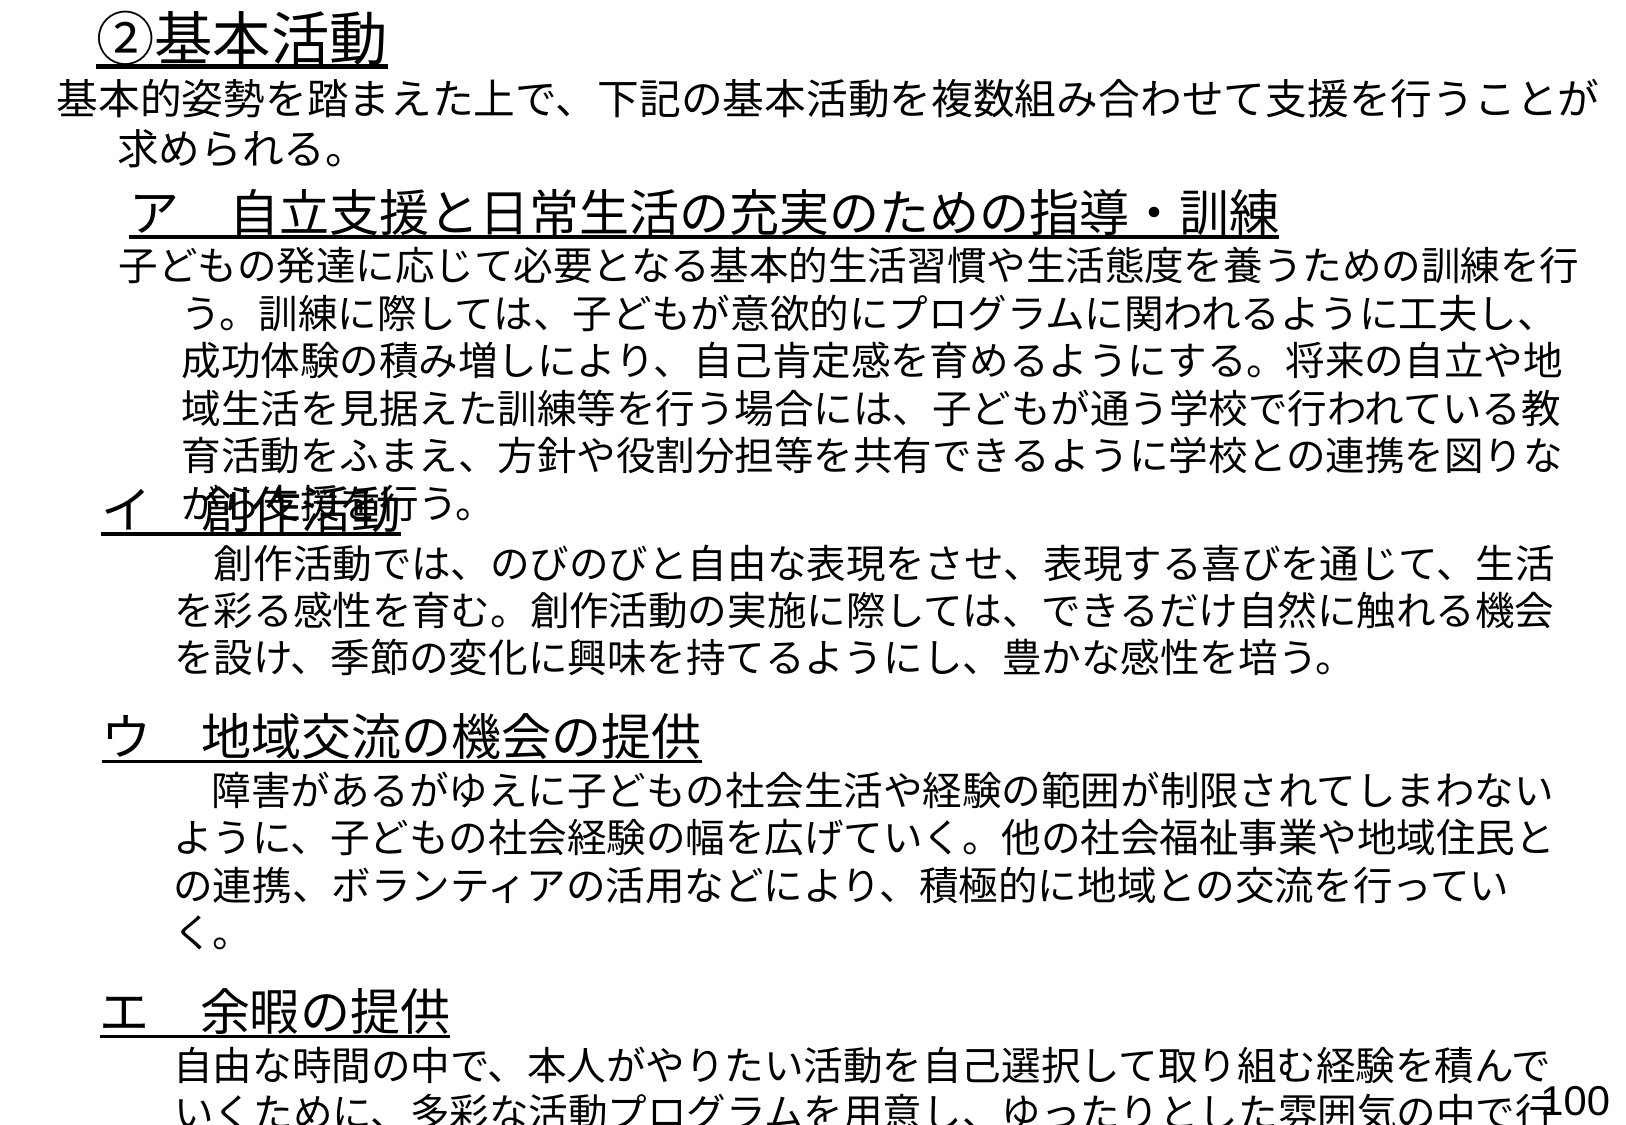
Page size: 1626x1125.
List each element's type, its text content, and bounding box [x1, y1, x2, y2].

text_box ②基本活動 基本的姿勢を踏まえた上で、下記の基本活動を複数組み合わせて支援を行うことが求められる。 [0, 0, 1615, 237]
text_box イ 創作活動 創作活動では、のびのびと自由な表現をさせ、表現する喜びを通じて、生活を彩る感性を育む。創作活動の実施に際しては、できるだけ自然に触れる機会を設け、季節の変化に興味を持てるようにし、豊かな感性を培う。 ウ 地域交流の機会の提供 障害があるがゆえに子どもの社会生活や経験の範囲が制限されてしまわないように、子どもの社会経験の幅を広げていく。他の社会福祉事業や地域住民との連携、ボランティアの活用などにより、積極的に地域との交流を行っていく。 エ 余暇の提供 自由な時間の中で、本人がやりたい活動を自己選択して取り組む経験を積んでいくために、多彩な活動プログラムを用意し、ゆったりとした雰囲気の中で行えるよう工夫 [56, 471, 1593, 1000]
slide_number 99 [1245, 1068, 1625, 1125]
text_box ア 自立支援と日常生活の充実のための指導・訓練 子どもの発達に応じて必要となる基本的生活習慣や生活態度を養うための訓練を行う。訓練に際しては、子どもが意欲的にプログラムに関われるように工夫し、成功体験の積み増しにより、自己肯定感を育めるようにする。将来の自立や地域生活を見据えた訓練等を行う場合には、子どもが通う学校で行われている教育活動をふまえ、方針や役割分担等を共有できるように学校との連携を図りながら支援を行う。 [64, 237, 1601, 399]
